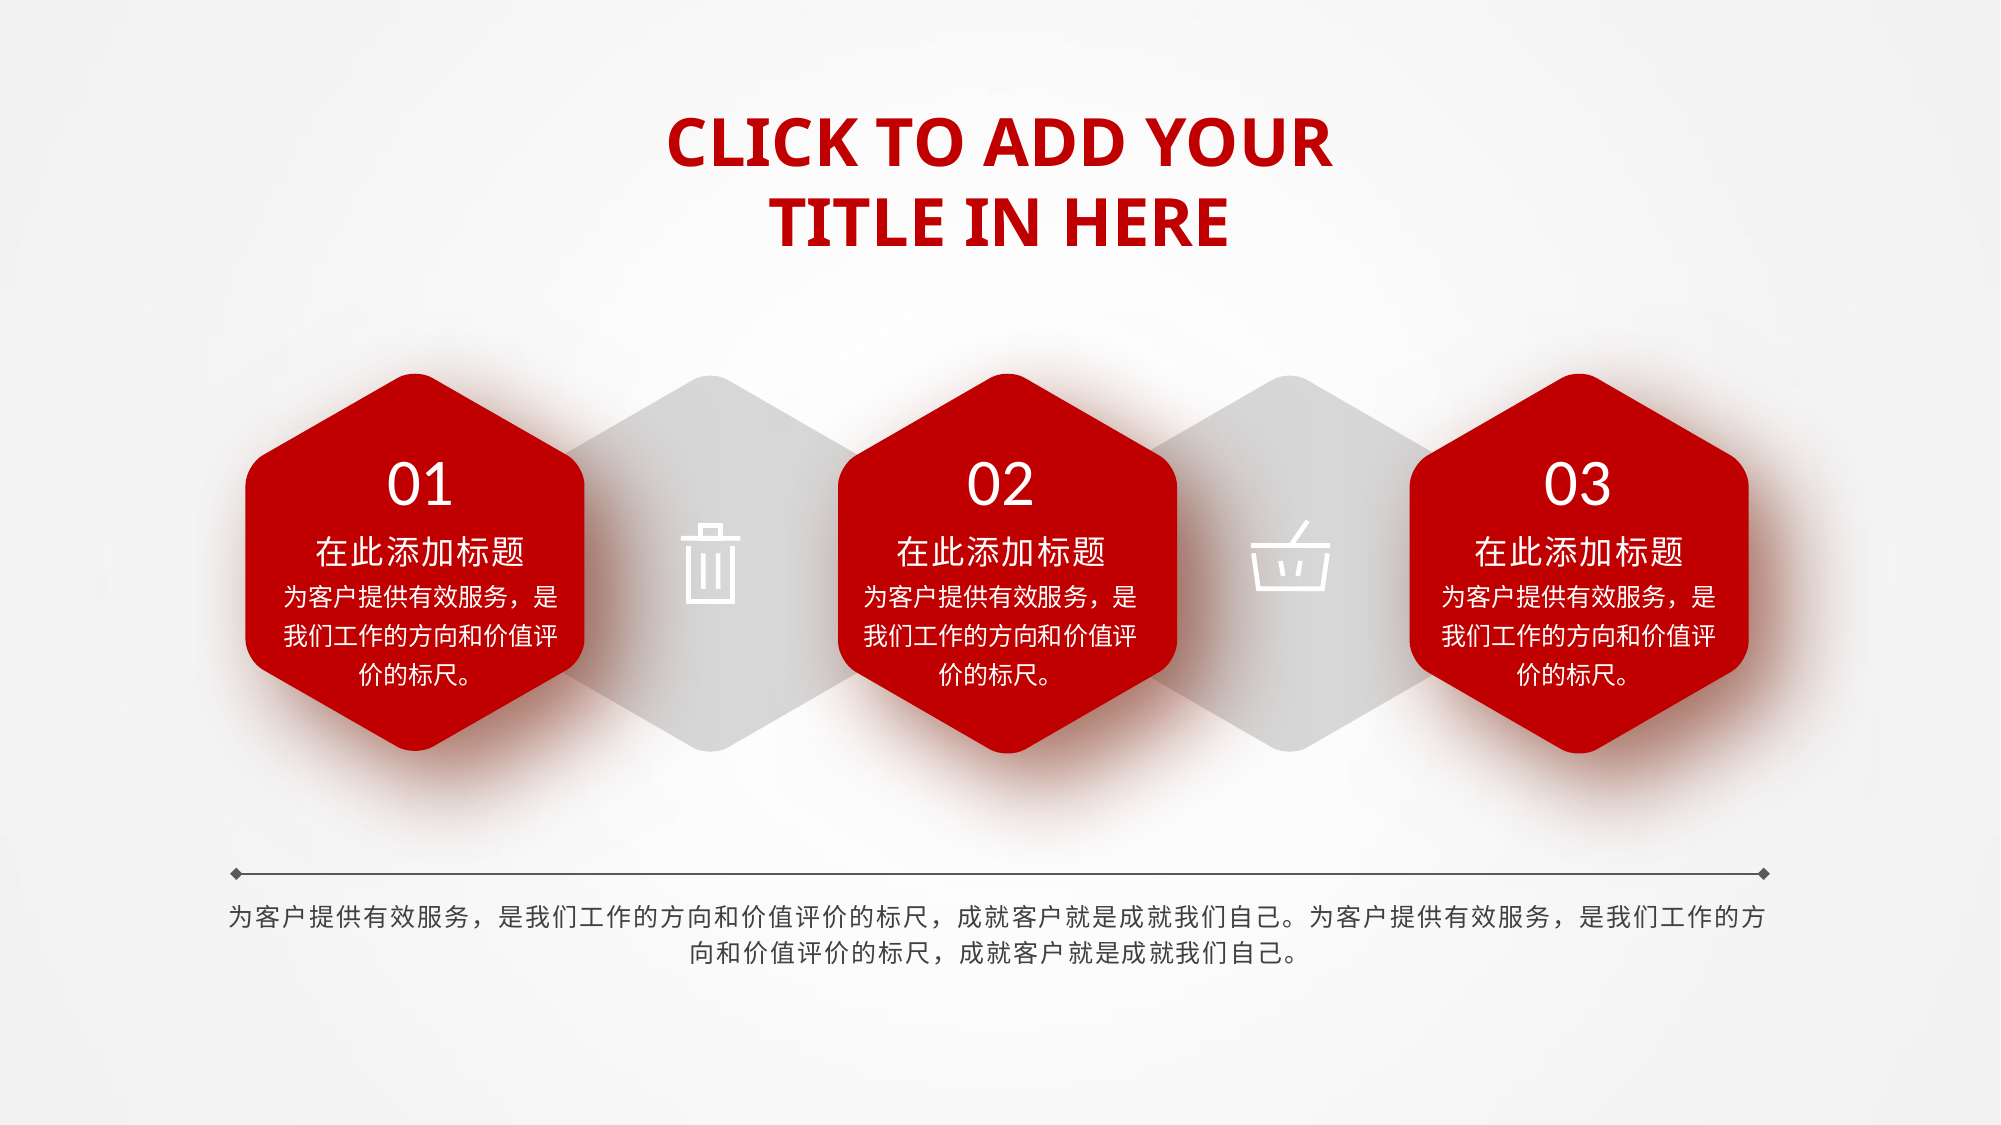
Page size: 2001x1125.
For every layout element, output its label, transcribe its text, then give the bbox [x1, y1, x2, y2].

text_box 03 [1496, 431, 1660, 524]
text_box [680, 525, 741, 602]
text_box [1390, 524, 1768, 696]
text_box [1209, 374, 1414, 753]
text_box 01 [339, 431, 503, 524]
text_box [623, 374, 840, 753]
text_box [232, 524, 610, 699]
text_box [1408, 372, 1750, 524]
text_box [244, 372, 586, 524]
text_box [1250, 520, 1331, 589]
text_box [837, 372, 1179, 524]
text_box [1467, 696, 1692, 755]
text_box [812, 524, 1190, 696]
text_box 02 [919, 431, 1083, 524]
text_box [895, 696, 1120, 755]
picture [0, 0, 2001, 1125]
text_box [211, 873, 1789, 976]
text_box [311, 699, 519, 752]
text_box CLICK TO ADD YOUR TITLE IN HERE [582, 92, 1418, 268]
